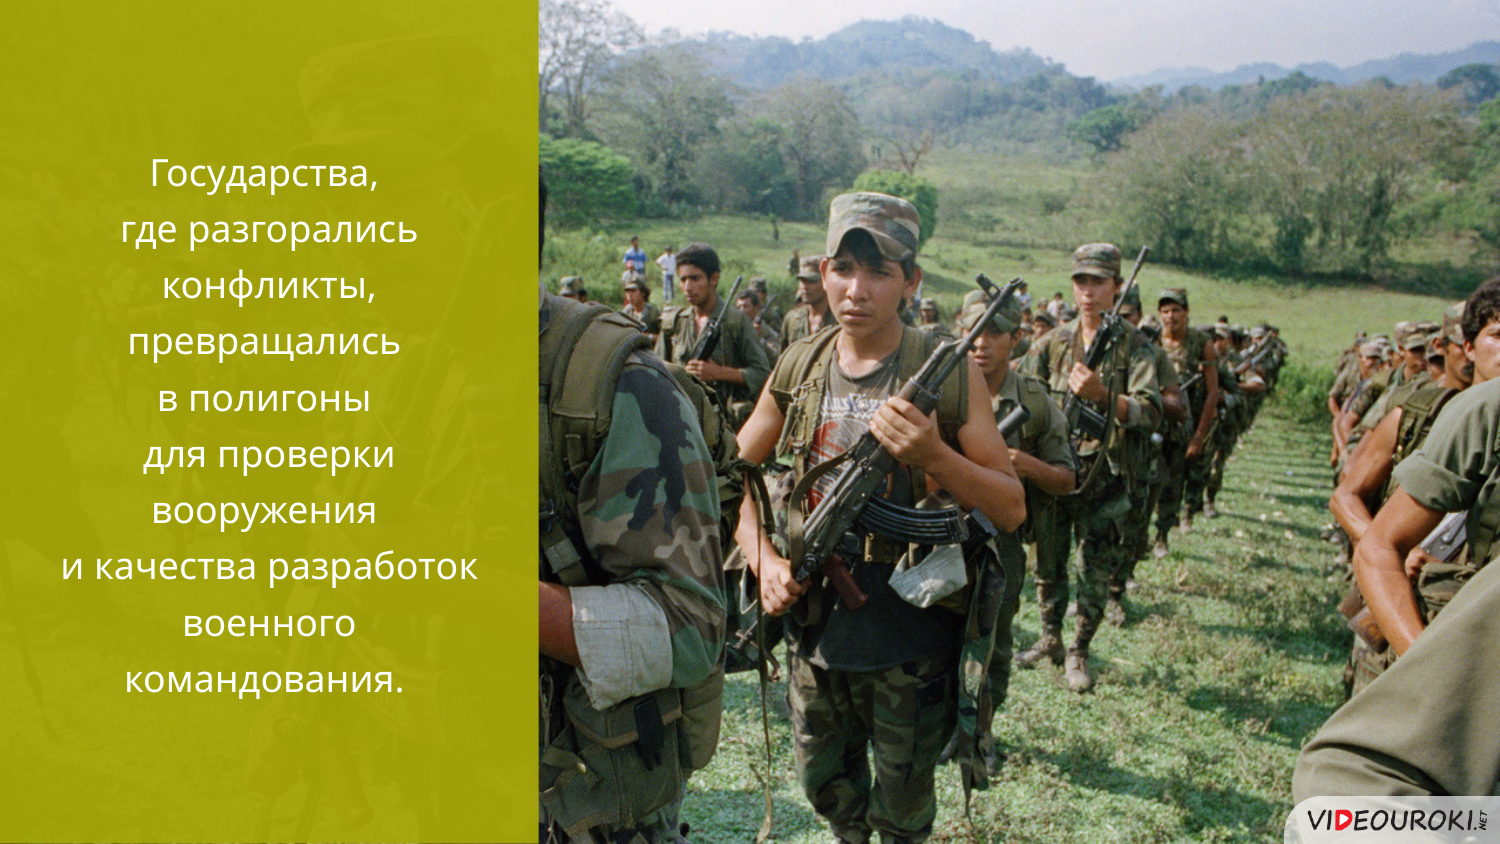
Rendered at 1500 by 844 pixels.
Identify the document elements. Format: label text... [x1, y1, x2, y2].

text_box [0, 0, 540, 844]
picture [540, 0, 1500, 844]
text_box Государства, где разгорались конфликты, превращались в полигоны для проверки вооружения и качества разработок военного командования. [42, 130, 497, 708]
